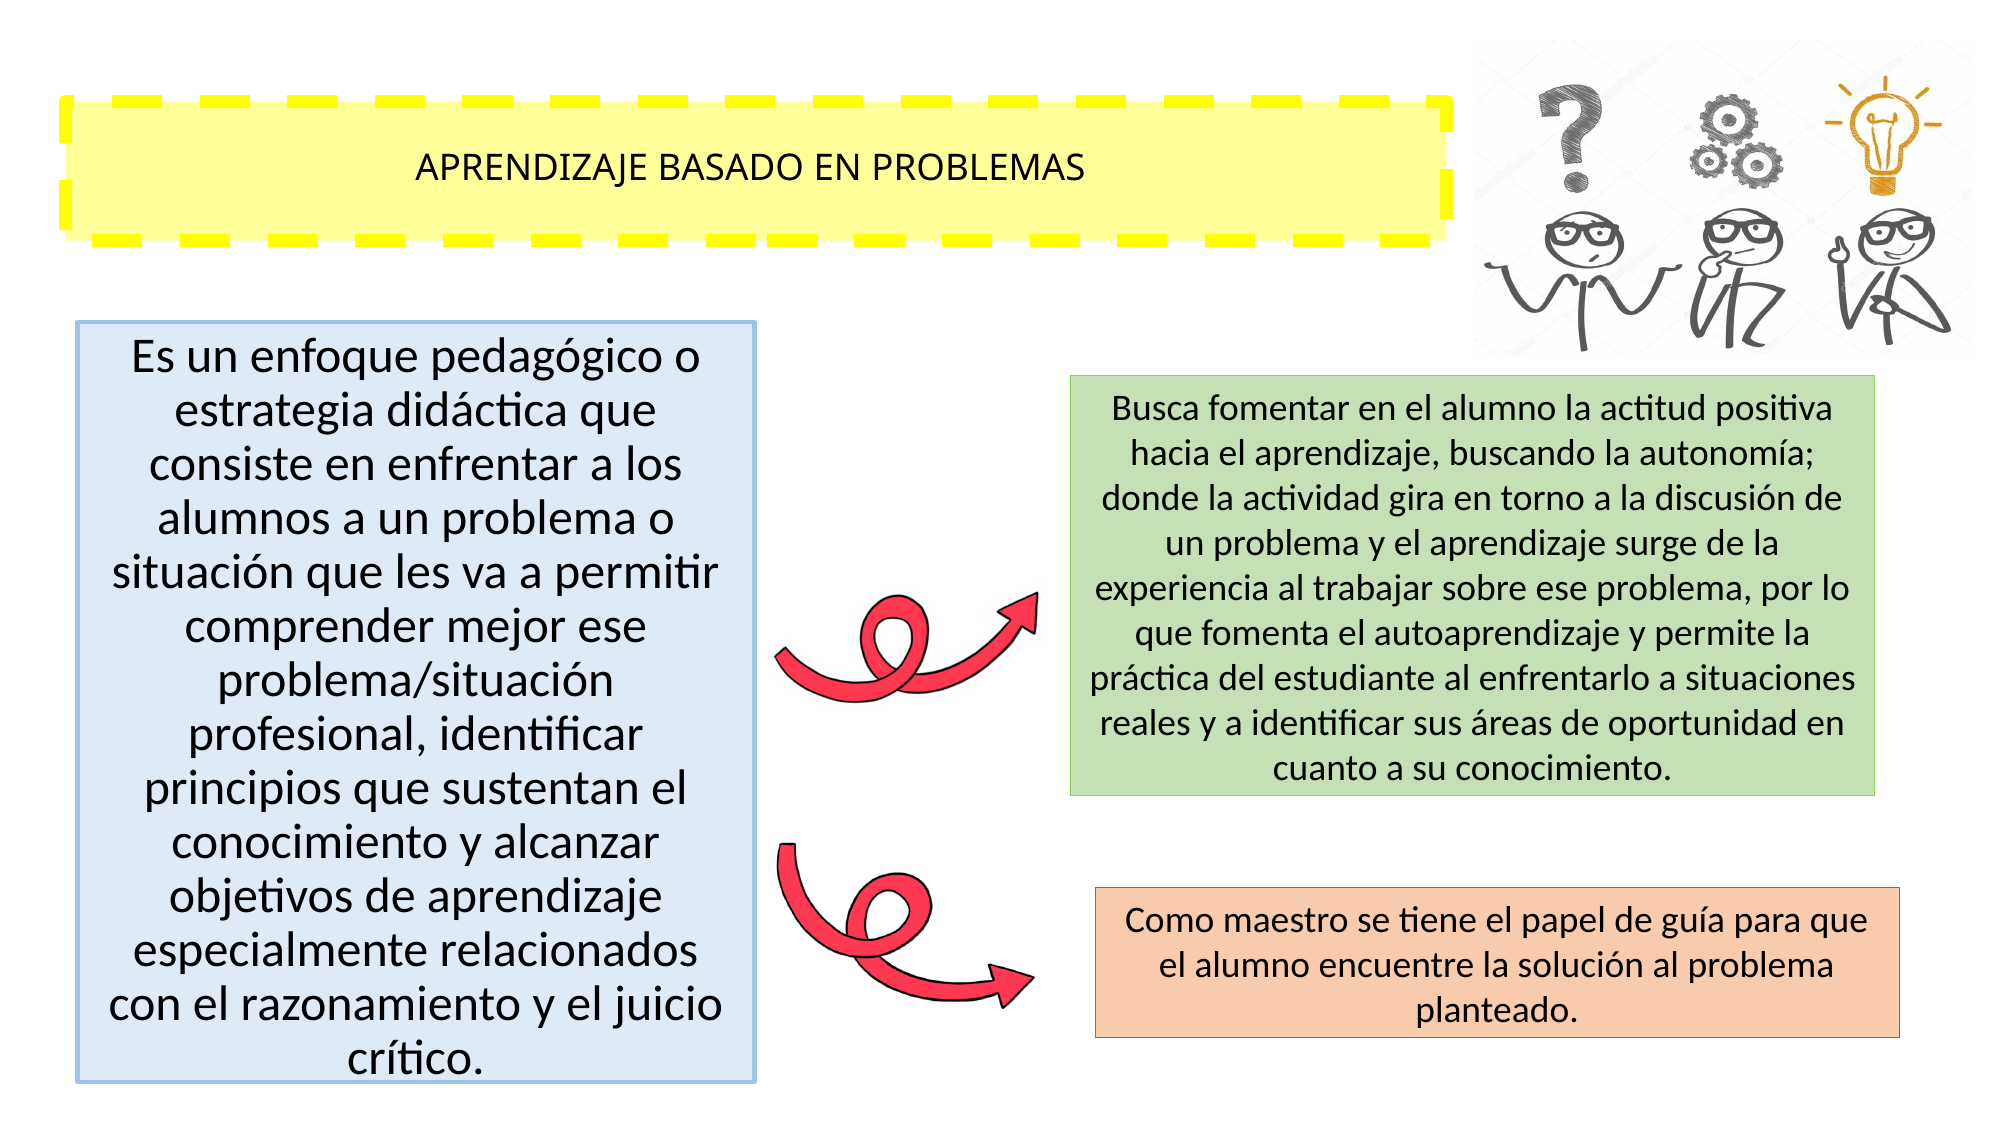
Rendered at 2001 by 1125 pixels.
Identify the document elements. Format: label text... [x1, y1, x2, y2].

picture [733, 454, 1124, 1092]
text_box Como maestro se tiene el papel de guía para que el alumno encuentre la solución al problema planteado. [1095, 887, 1900, 1038]
text_box Busca fomentar en el alumno la actitud positiva hacia el aprendizaje, buscando la autonomía; donde la actividad gira en torno a la discusión de un problema y el aprendizaje surge de la experiencia al trabajar sobre ese problema, por lo que fomenta el autoaprendizaje y permite la práctica del estudiante al enfrentarlo a situaciones reales y a identificar sus áreas de oportunidad en cuanto a su conocimiento. [1070, 375, 1875, 796]
list Es un enfoque pedagógico o estrategia didáctica que consiste en enfrentar a los alumnos a un problema o situación que les va a permitir comprender mejor ese problema/situación profesional, identificar principios que sustentan el conocimiento y alcanzar objetivos de aprendizaje especialmente relacionados con el razonamiento y el juicio crítico. [77, 322, 755, 1083]
picture [1474, 40, 1972, 355]
title APRENDIZAJE BASADO EN PROBLEMAS [65, 101, 1447, 241]
